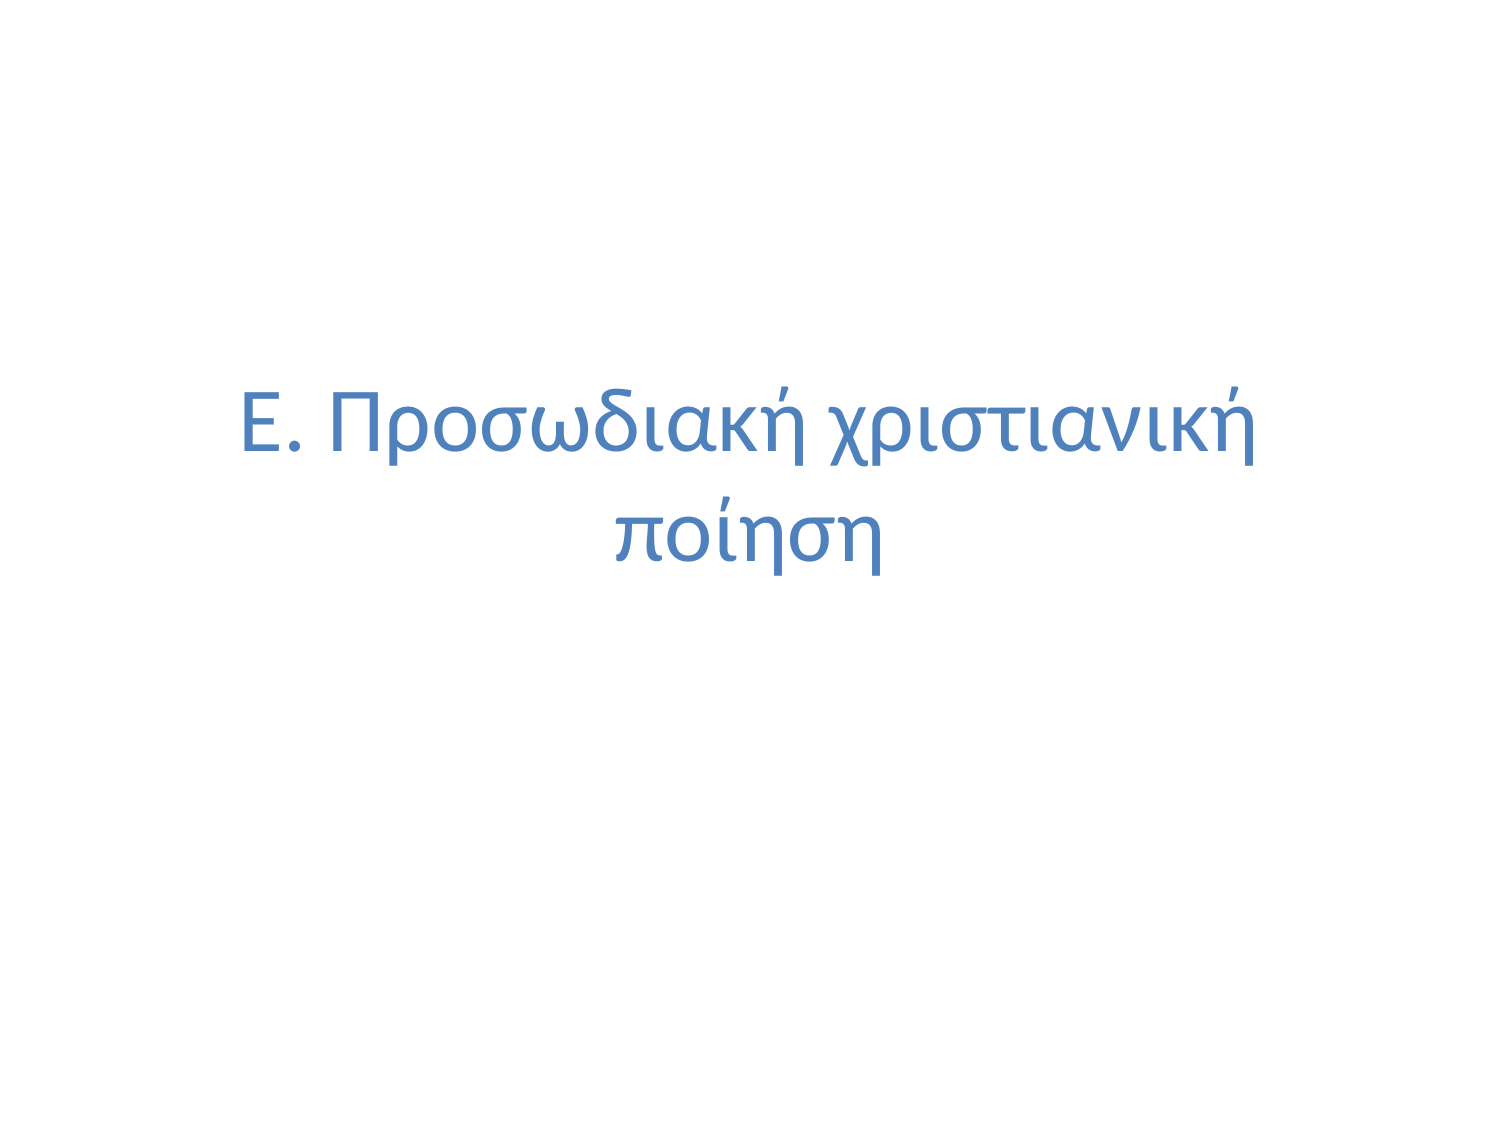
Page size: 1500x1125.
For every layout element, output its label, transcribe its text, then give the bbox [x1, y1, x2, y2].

title Ε. Προσωδιακή χριστιανική ποίηση [112, 349, 1388, 591]
